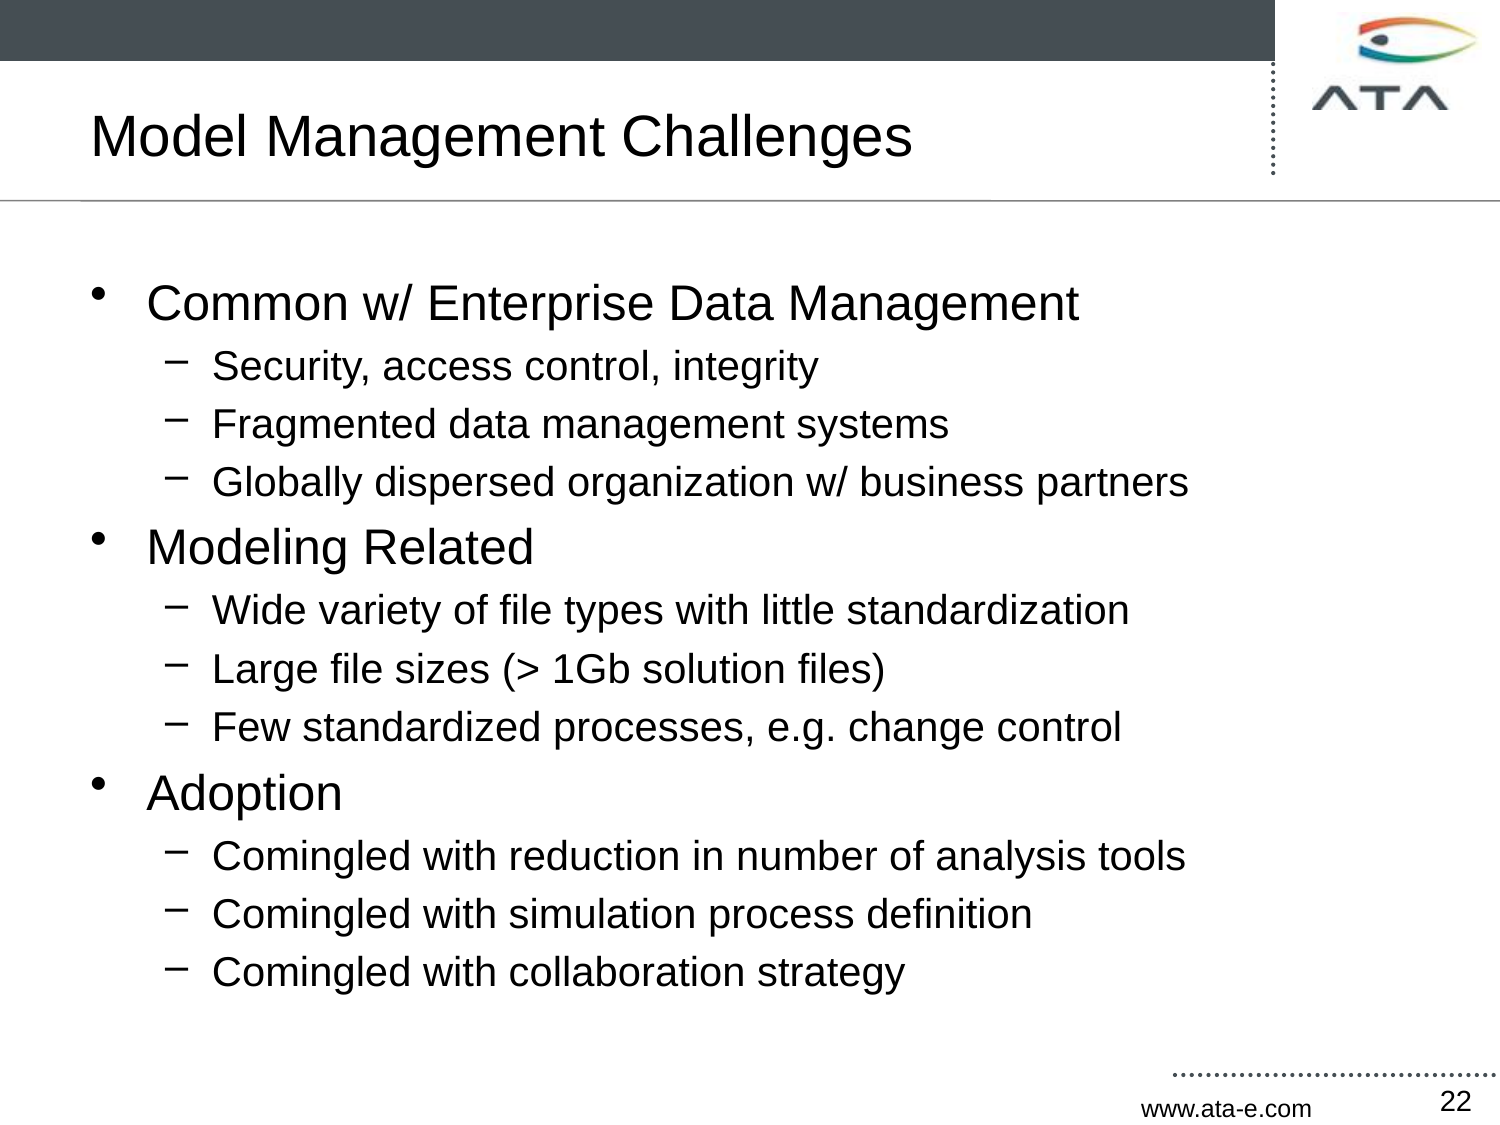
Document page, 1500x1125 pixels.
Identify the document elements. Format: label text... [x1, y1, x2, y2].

title Model Management Challenges [74, 90, 1251, 177]
picture [1312, 12, 1482, 110]
list Common w/ Enterprise Data Management Security, access control, integrity Fragmented data management systems Globally dispersed organization w/ business partners Modeling Related Wide variety of file types with little standardization Large file sizes (> 1Gb solution files) Few standardized processes, e.g. change control Adoption Comingled with reduction in number of analysis tools Comingled with simulation process definition Comingled with collaboration strategy [74, 262, 1488, 1006]
